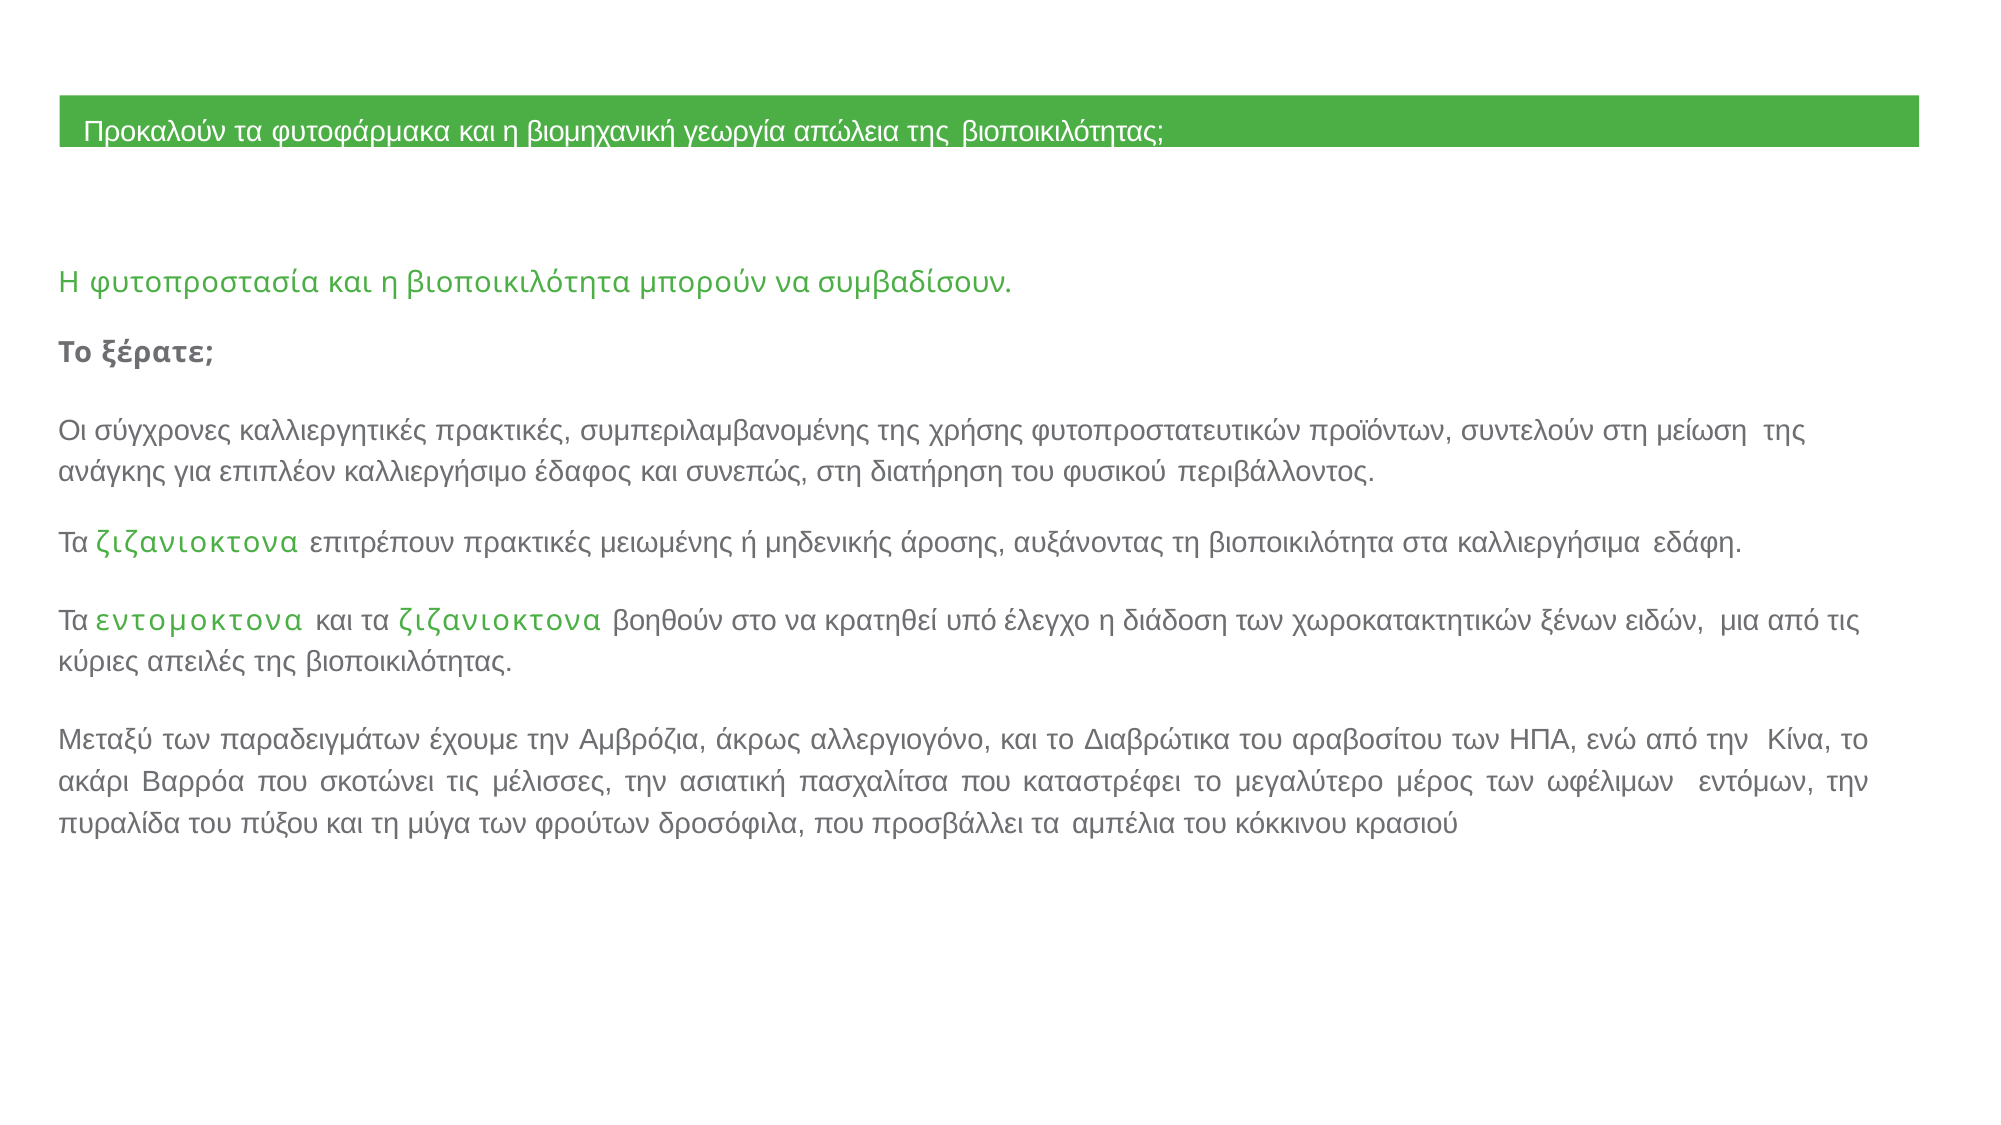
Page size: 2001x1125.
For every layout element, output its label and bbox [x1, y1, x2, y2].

text_box [56, 95, 1920, 839]
